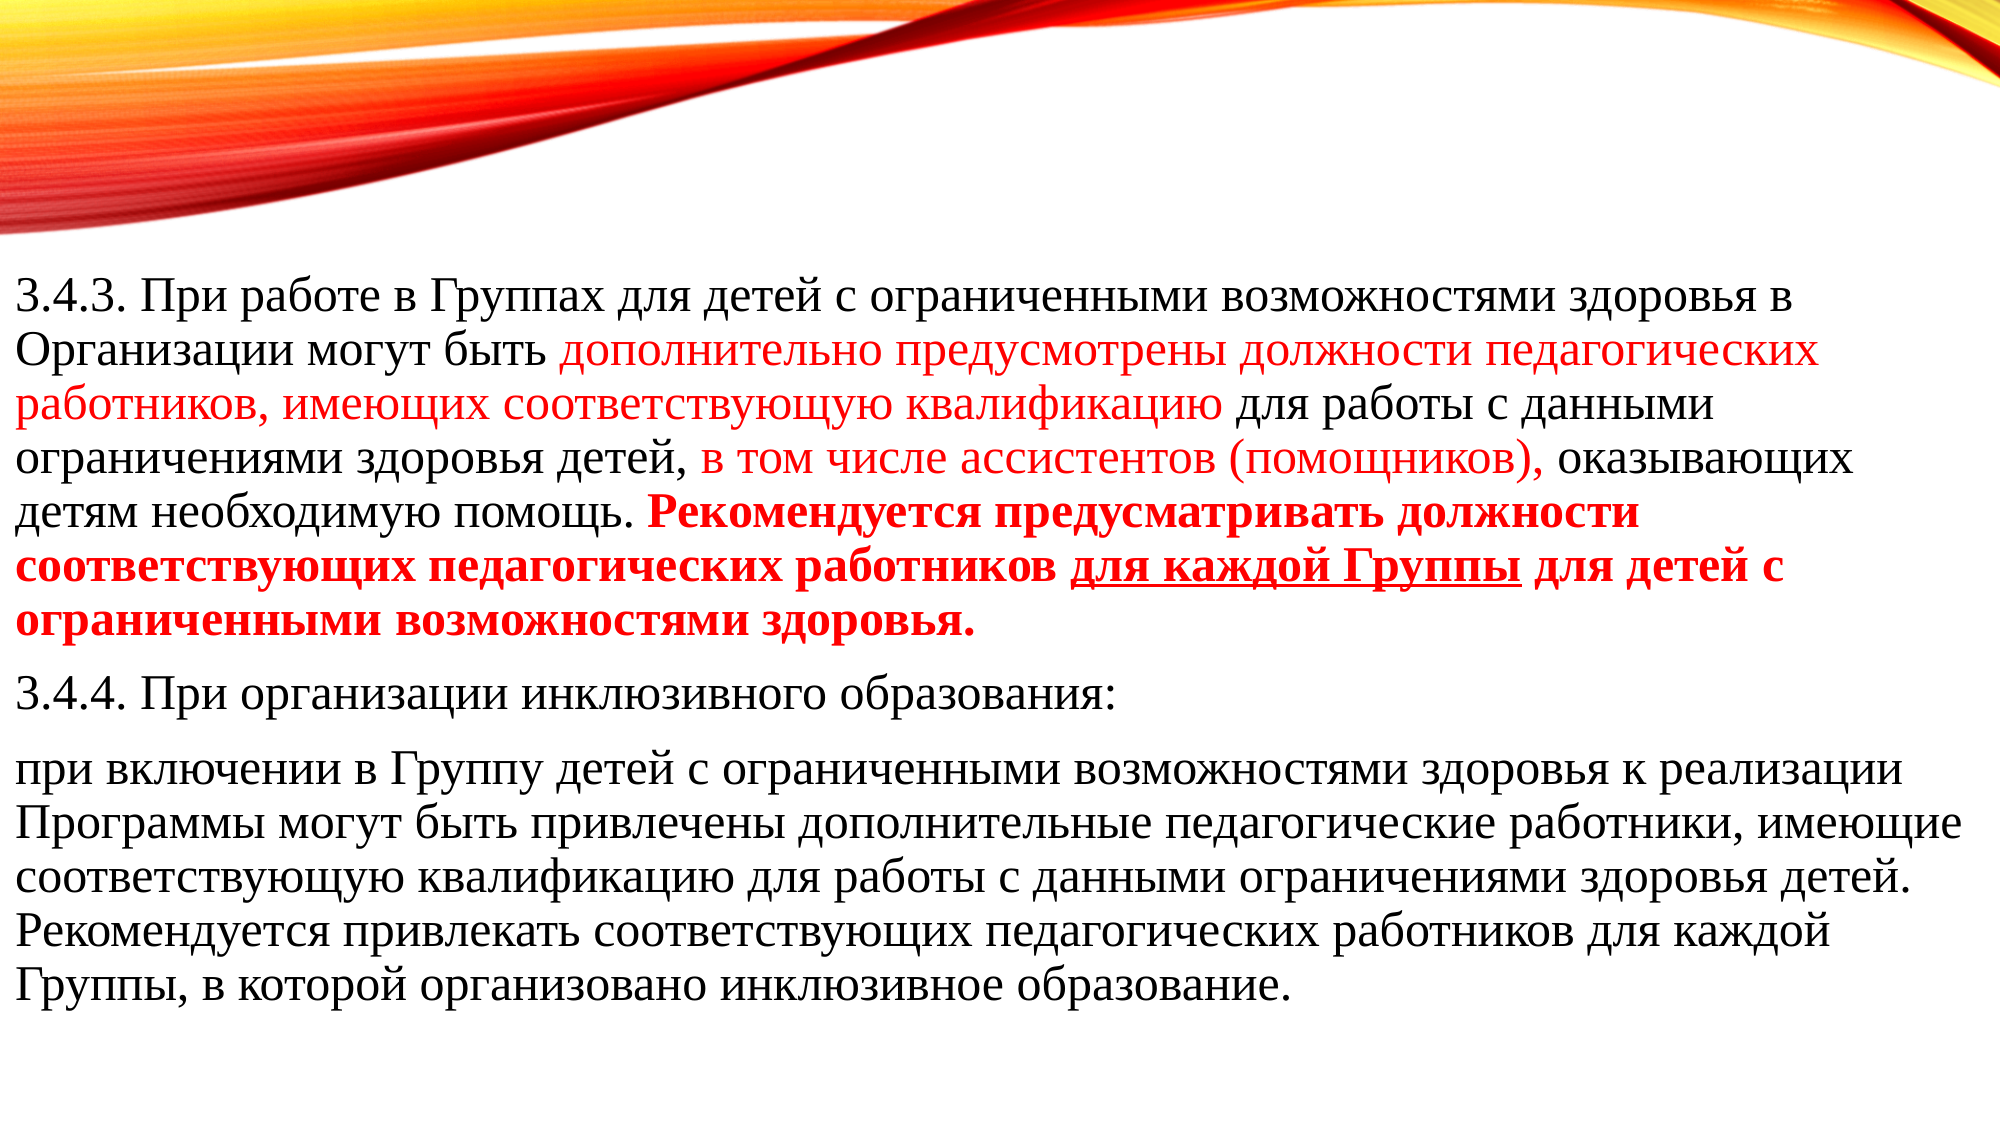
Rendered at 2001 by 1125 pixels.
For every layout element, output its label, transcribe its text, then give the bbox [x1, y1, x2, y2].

picture [0, 0, 2000, 237]
list 3.4.3. При работе в Группах для детей с ограниченными возможностями здоровья в Организации могут быть дополнительно предусмотрены должности педагогических работников, имеющих соответствующую квалификацию для работы с данными ограничениями здоровья детей, в том числе ассистентов (помощников), оказывающих детям необходимую помощь. Рекомендуется предусматривать должности соответствующих педагогических работников для каждой Группы для детей с ограниченными возможностями здоровья. 3.4.4. При организации инклюзивного образования: при включении в Группу детей с ограниченными возможностями здоровья к реализации Программы могут быть привлечены дополнительные педагогические работники, имеющие соответствующую квалификацию для работы с данными ограничениями здоровья детей. Рекомендуется привлекать соответствующих педагогических работников для каждой Группы, в которой организовано инклюзивное образование. [0, 260, 2000, 1125]
